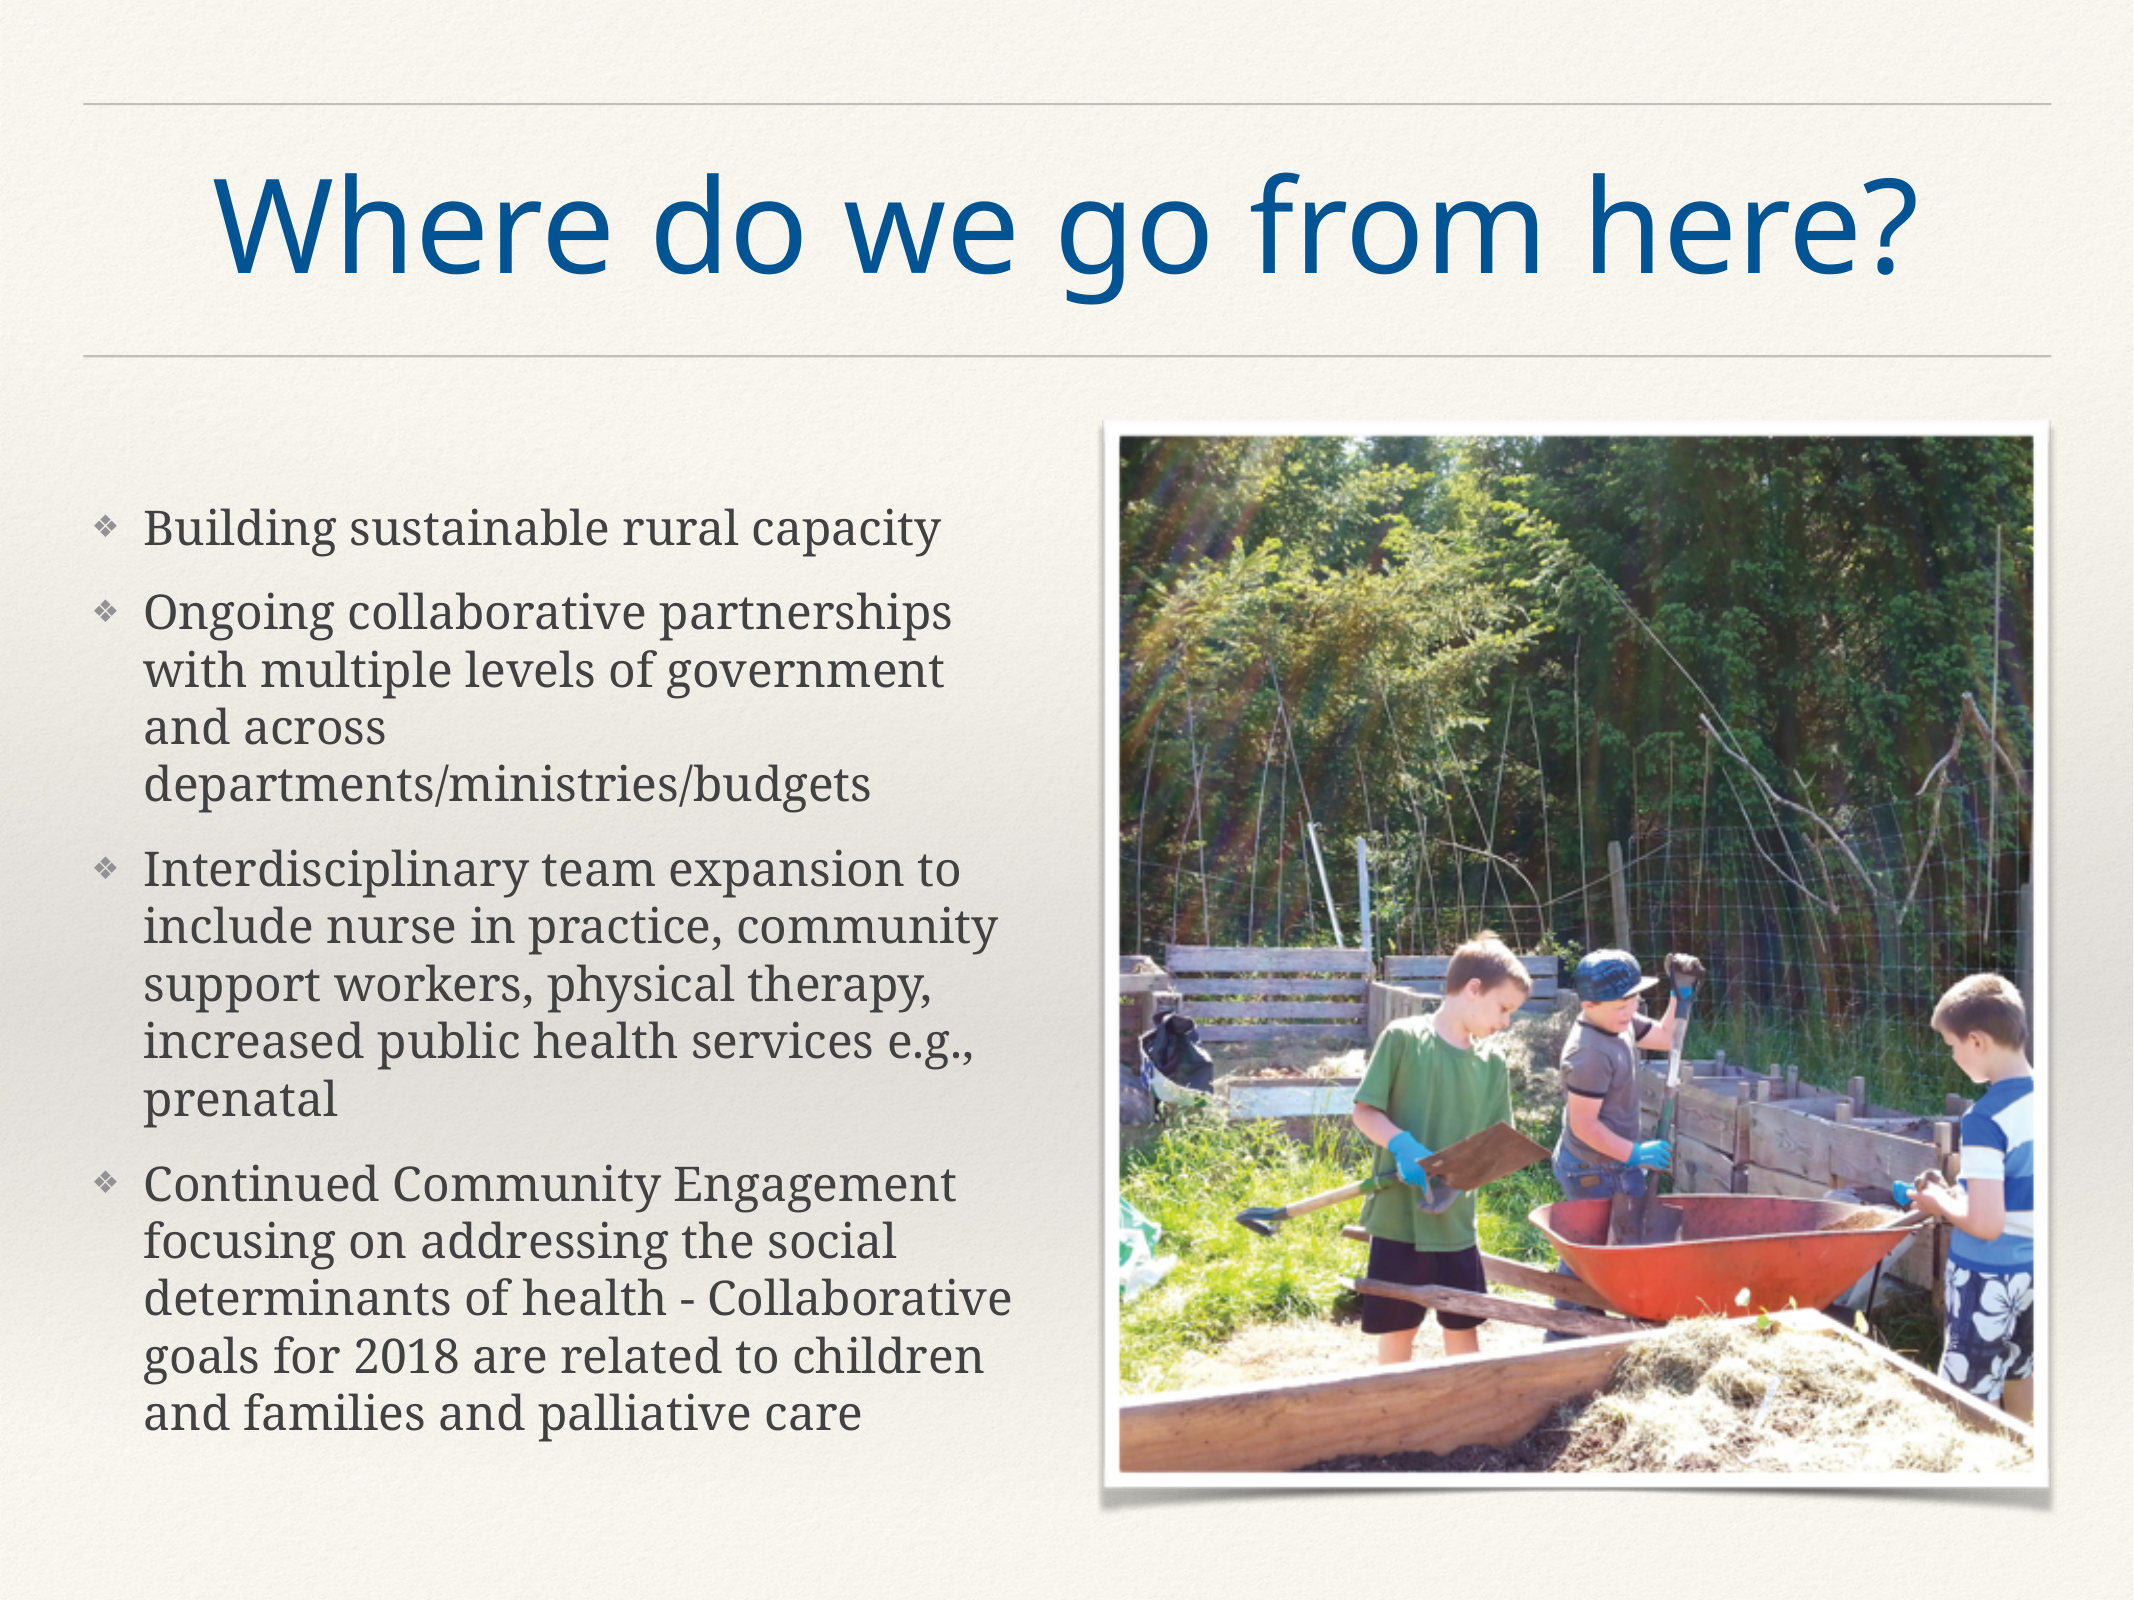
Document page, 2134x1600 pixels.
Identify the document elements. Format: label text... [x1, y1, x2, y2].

picture [0, 0, 2134, 1600]
title Where do we go from here? [82, 130, 2051, 332]
list Building sustainable rural capacity Ongoing collaborative partnerships with multiple levels of government and across departments/ministries/budgets Interdisciplinary team expansion to include nurse in practice, community support workers, physical therapy, increased public health services e.g., prenatal Continued Community Engagement focusing on addressing the social determinants of health - Collaborative goals for 2018 are related to children and families and palliative care [82, 447, 1038, 1491]
